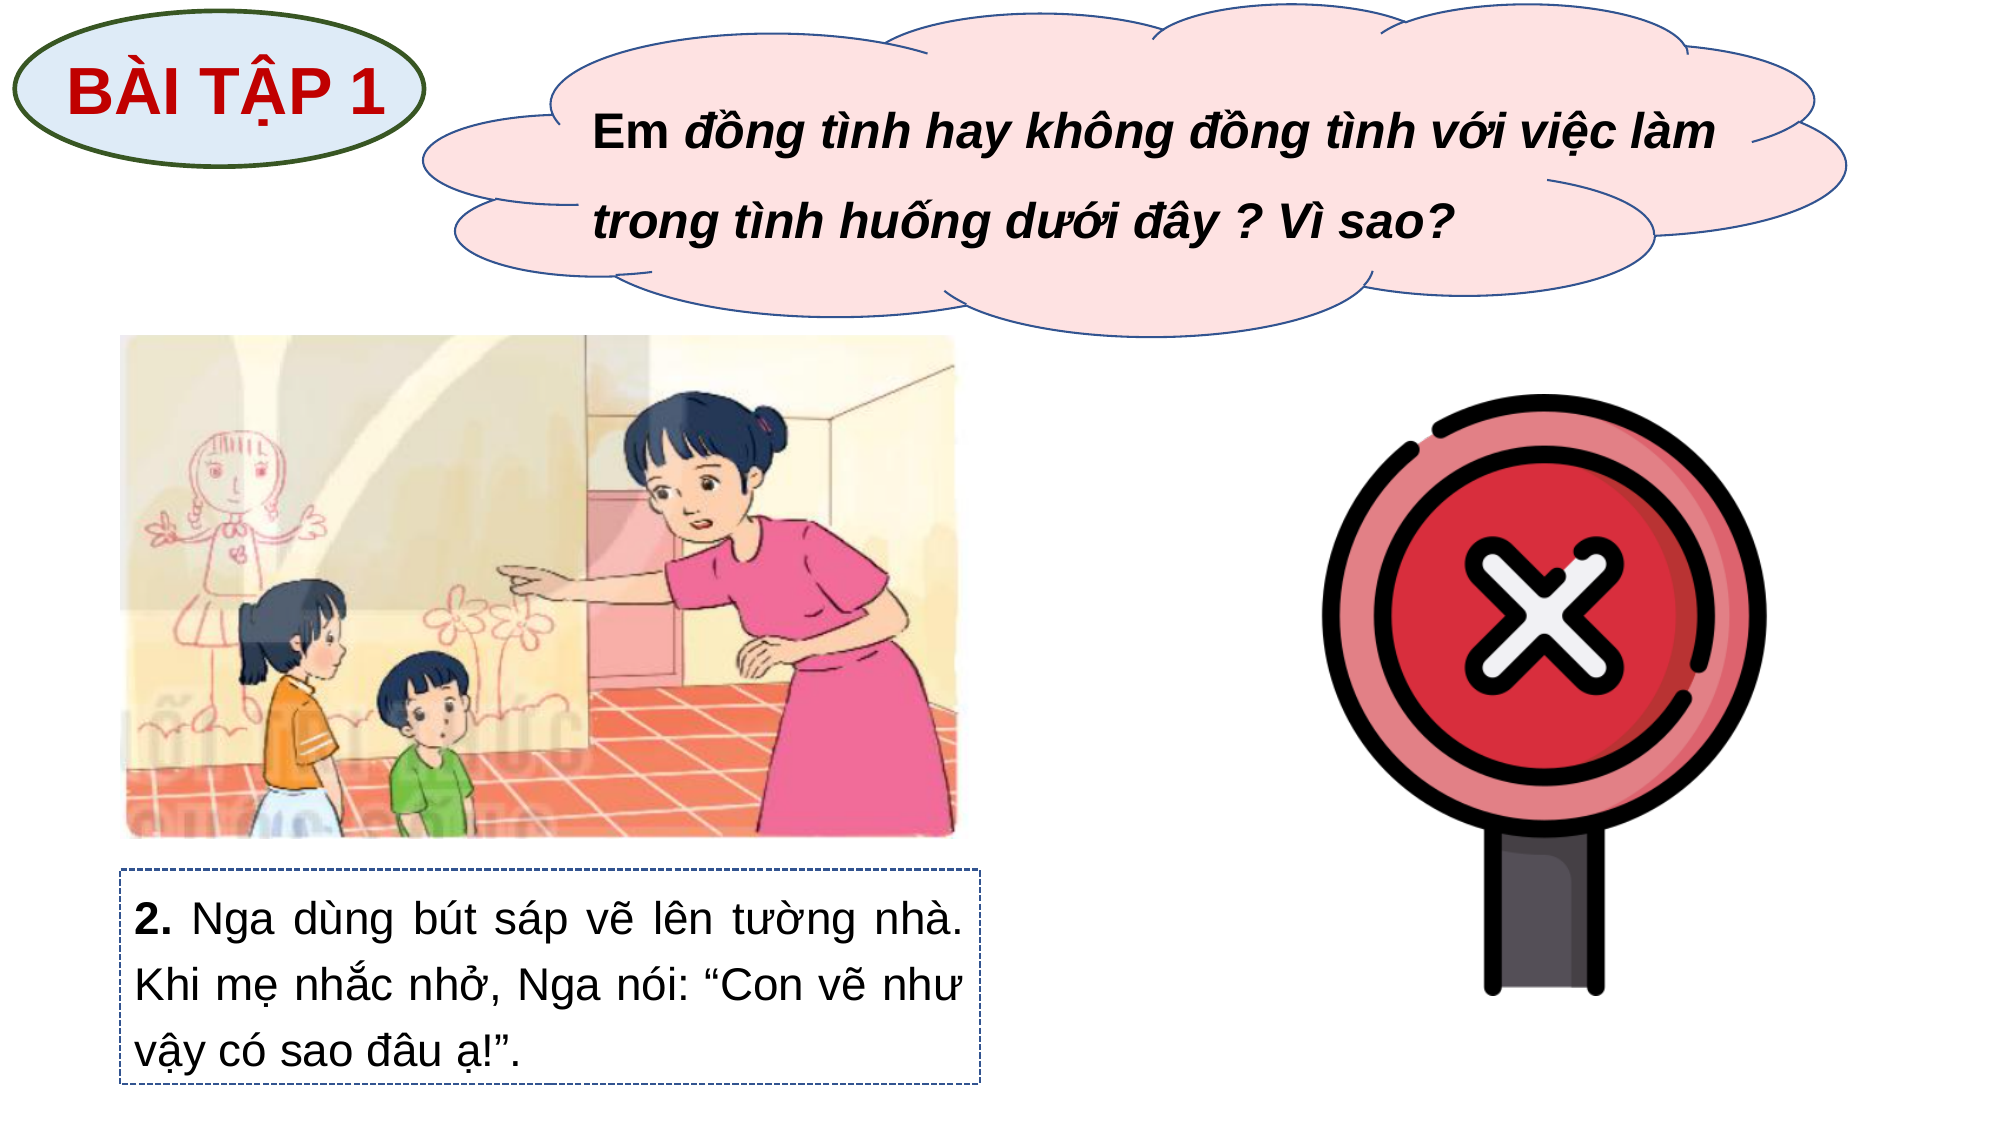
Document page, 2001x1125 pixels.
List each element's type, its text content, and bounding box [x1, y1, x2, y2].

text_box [424, 3, 1846, 336]
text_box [14, 10, 424, 167]
picture [1243, 394, 1846, 996]
picture [120, 335, 970, 839]
text_box 2. Nga dùng bút sáp vẽ lên tường nhà. Khi mẹ nhắc nhở, Nga nói: “Con vẽ như vậy có sao đâu ạ!”. [119, 868, 981, 1085]
